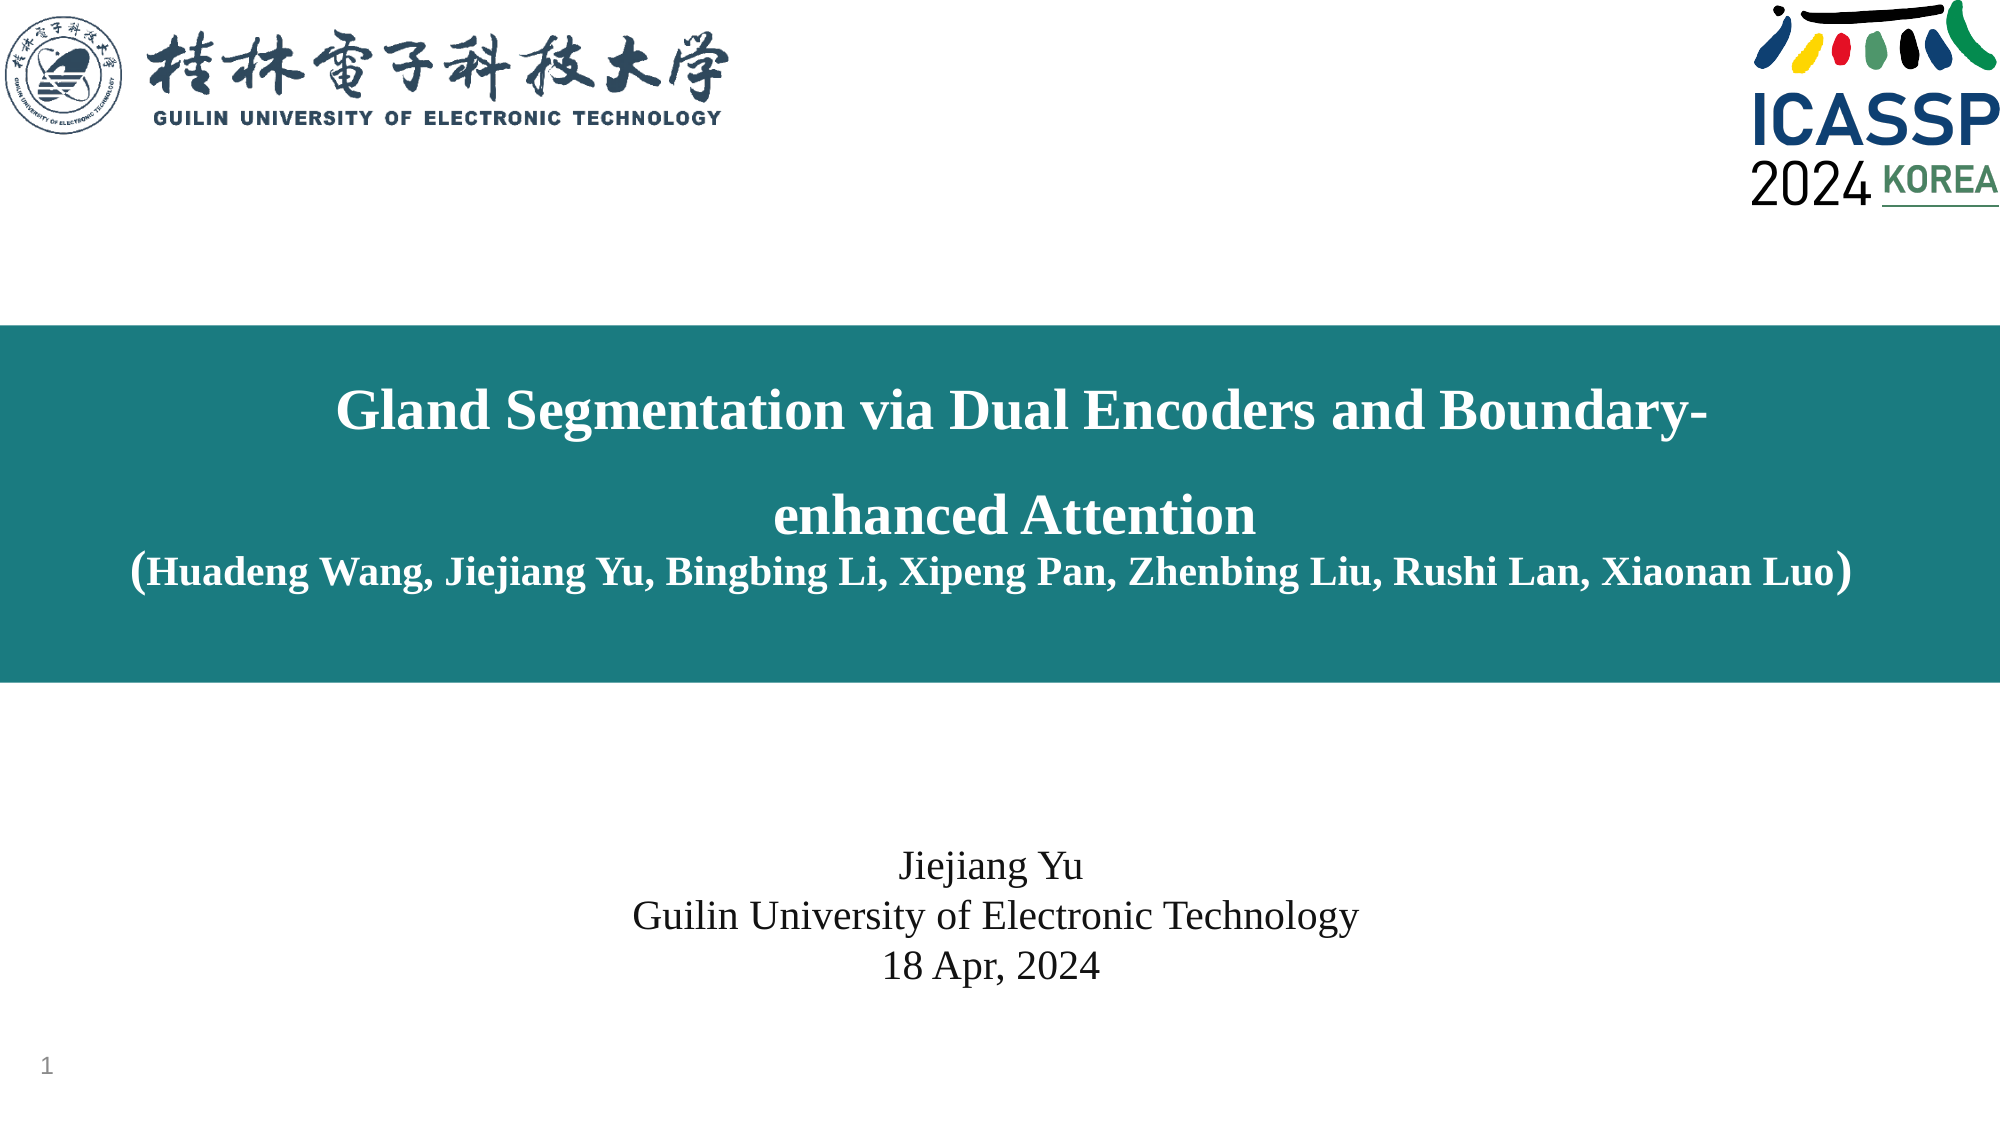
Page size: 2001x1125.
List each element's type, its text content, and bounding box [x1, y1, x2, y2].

text_box [1787, 325, 2000, 683]
text_box (Huadeng Wang, Jiejiang Yu, Bingbing Li, Xipeng Pan, Zhenbing Liu, Rushi Lan, Xiaonan Luo) [15, 497, 1967, 683]
title Gland Segmentation via Dual Encoders and Boundary-enhanced Attention [243, 325, 1787, 497]
text_box [0, 325, 243, 683]
text_box Jiejiang Yu Guilin University of Electronic Technology 18 Apr, 2024 [382, 830, 1600, 995]
picture [0, 0, 747, 165]
picture [1752, 0, 2000, 207]
